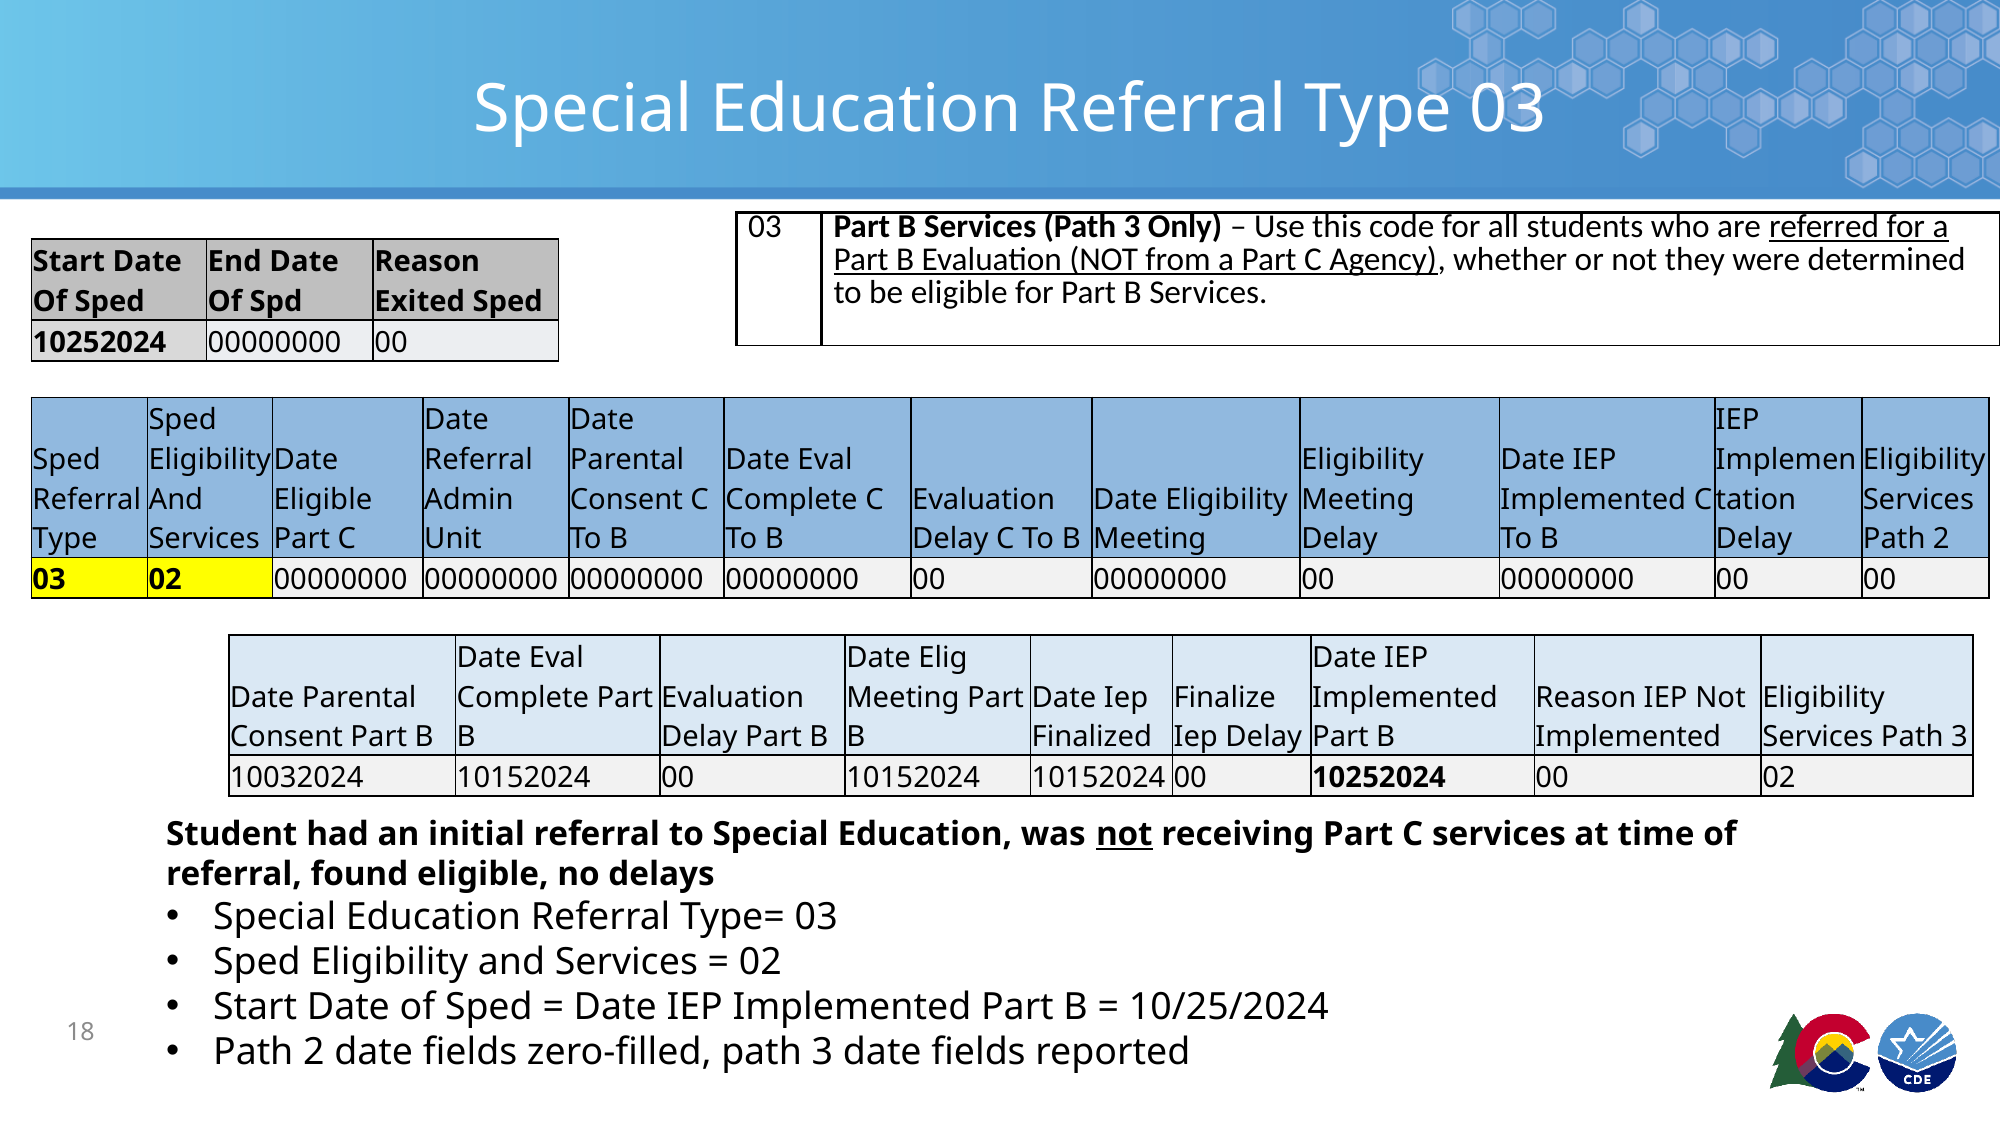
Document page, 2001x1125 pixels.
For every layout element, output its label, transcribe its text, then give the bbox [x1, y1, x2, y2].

table_cell 00 [374, 321, 558, 360]
table_header Date IEP Implemented C To B [1500, 398, 1714, 557]
text_box Student had an initial referral to Special Education, was not receiving Part C services at time of referral, found eligible, no delays Special Education Referral Type= 03 Sped Eligibility and Services = 02 Start Date of Sped = Date IEP Implemented Part B = 10/25/2024 Path 2 date fields zero-filled, path 3 date fields reported [151, 804, 1870, 1124]
table_header Eligibility Meeting Delay [1301, 398, 1499, 557]
table_cell 10252024 [32, 321, 206, 360]
table_cell 10252024 [1312, 756, 1534, 795]
table_header Date Referral Admin Unit [424, 398, 568, 557]
table_header Date Iep Finalized [1031, 636, 1172, 754]
table_header Reason IEP Not Implemented [1535, 636, 1760, 754]
picture [0, 0, 2000, 200]
table_header End Date Of Spd [207, 240, 372, 319]
table_header Date Elig Meeting Part B [846, 636, 1030, 754]
picture [1870, 1012, 1957, 1093]
table_header Eligibility Services Path 3 [1762, 636, 1972, 754]
table_cell 00 [1535, 756, 1760, 795]
table_cell 10032024 [230, 756, 455, 795]
table_header Evaluation Delay Part B [661, 636, 844, 754]
table_cell 00000000 [207, 321, 372, 360]
table_cell 00000000 [424, 558, 568, 597]
table_cell 00 [912, 558, 1091, 597]
table_cell 00000000 [273, 558, 422, 597]
title Special Education Referral Type 03 [91, 49, 1931, 172]
table_header Finalize Iep Delay [1173, 636, 1310, 754]
table_cell 03 [32, 558, 147, 597]
table_header Part B Services (Path 3 Only) – Use this code for all students who are referred for a Part B Evaluation (NOT from a Part C Agency), whether or not they were determined to be eligible for Part B Services. [823, 214, 1999, 345]
table_header 03 [738, 214, 820, 345]
table_header IEP Implementation Delay [1716, 398, 1861, 557]
table_cell 10152024 [846, 756, 1030, 795]
table_cell 10152024 [456, 756, 659, 795]
table_header Date Parental Consent Part B [230, 636, 455, 754]
table_header Date IEP Implemented Part B [1312, 636, 1534, 754]
table_cell 02 [148, 558, 272, 597]
table_header Date Eligible Part C [273, 398, 422, 557]
table_header Date Parental Consent C To B [570, 398, 723, 557]
table_header Start Date Of Sped [32, 240, 206, 319]
table_cell 00000000 [570, 558, 723, 597]
table_cell 00 [661, 756, 844, 795]
table_header Date Eligibility Meeting [1093, 398, 1299, 557]
table_header Date Eval Complete Part B [456, 636, 659, 754]
table_header Sped Eligibility And Services [148, 398, 272, 557]
table_header Date Eval Complete C To B [725, 398, 910, 557]
table_header Reason Exited Sped [374, 240, 558, 319]
table_header Evaluation Delay C To B [912, 398, 1091, 557]
table_cell 10152024 [1031, 756, 1172, 795]
table_header Eligibility Services Path 2 [1863, 398, 1988, 557]
table_cell 00 [1173, 756, 1310, 795]
table_cell 00 [1863, 558, 1988, 597]
slide_number 18 [31, 986, 110, 1076]
table_cell 00000000 [1093, 558, 1299, 597]
table_cell 02 [1762, 756, 1972, 795]
table_cell 00000000 [1500, 558, 1714, 597]
table_cell 00 [1716, 558, 1861, 597]
table_cell 00 [1301, 558, 1499, 597]
table_header Sped Referral Type [32, 398, 147, 557]
table_cell 00000000 [725, 558, 910, 597]
